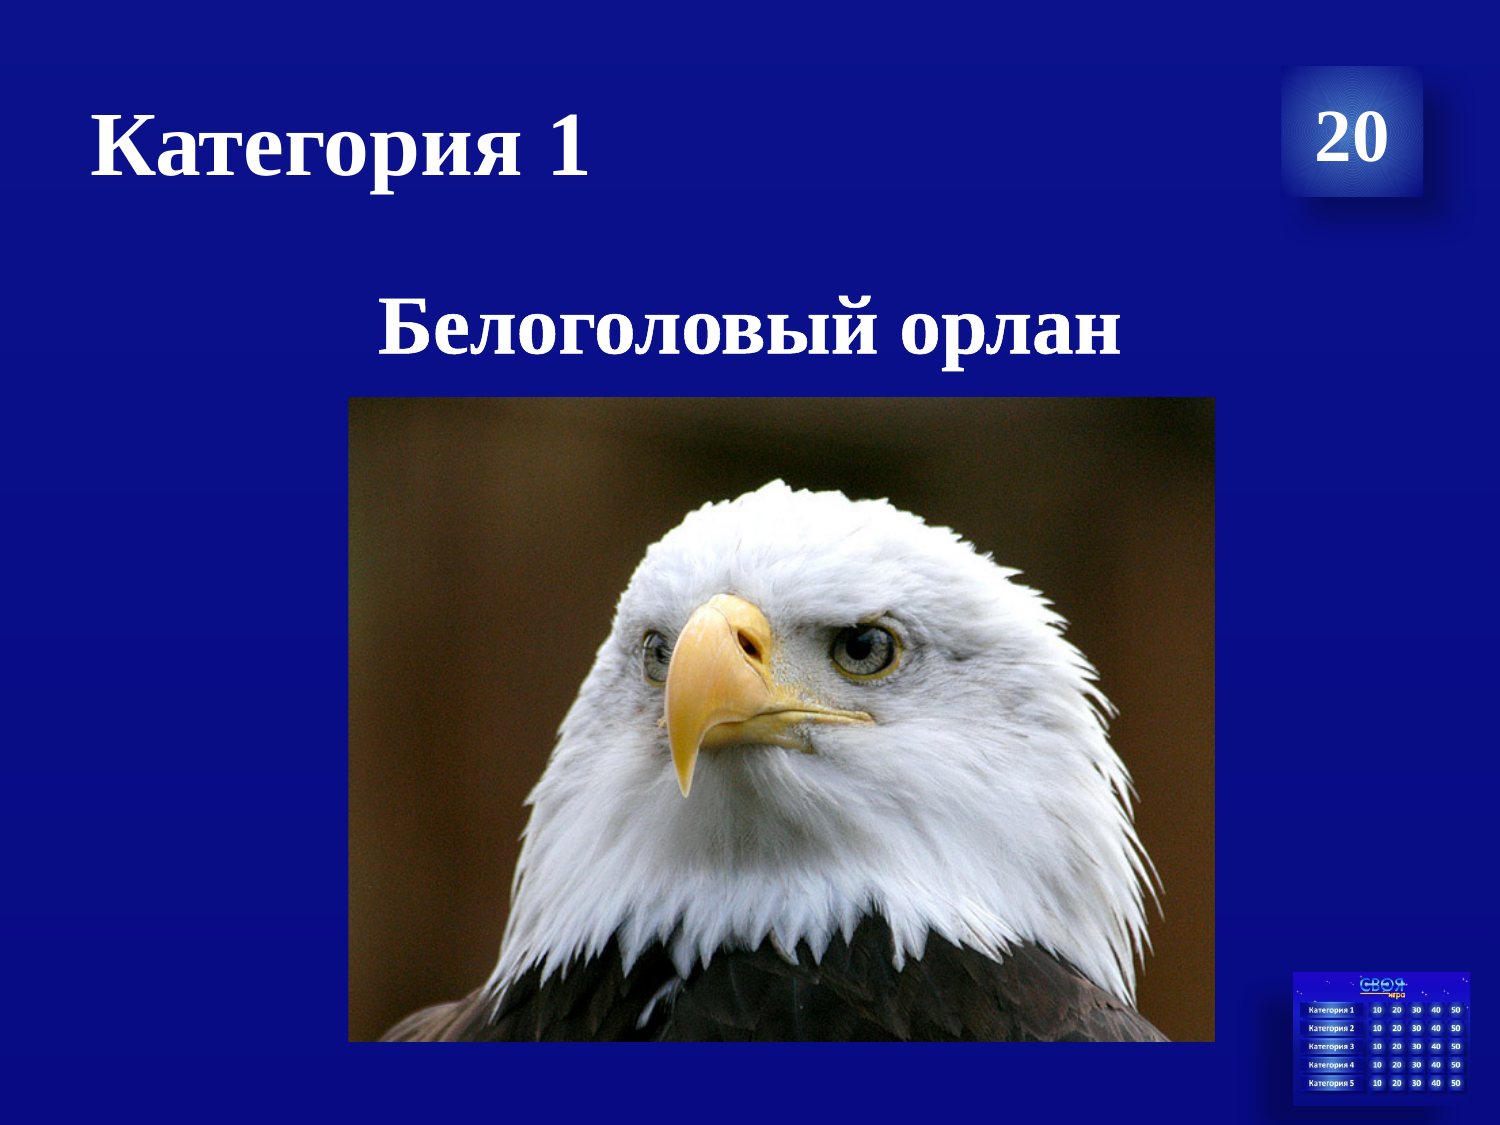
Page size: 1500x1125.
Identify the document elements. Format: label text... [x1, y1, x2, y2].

picture [1293, 972, 1471, 1106]
text_box 20 [1279, 64, 1425, 198]
title Категория 1 [75, 45, 1258, 233]
picture [348, 396, 1216, 1042]
list Белоголовый орлан [75, 262, 1425, 1000]
